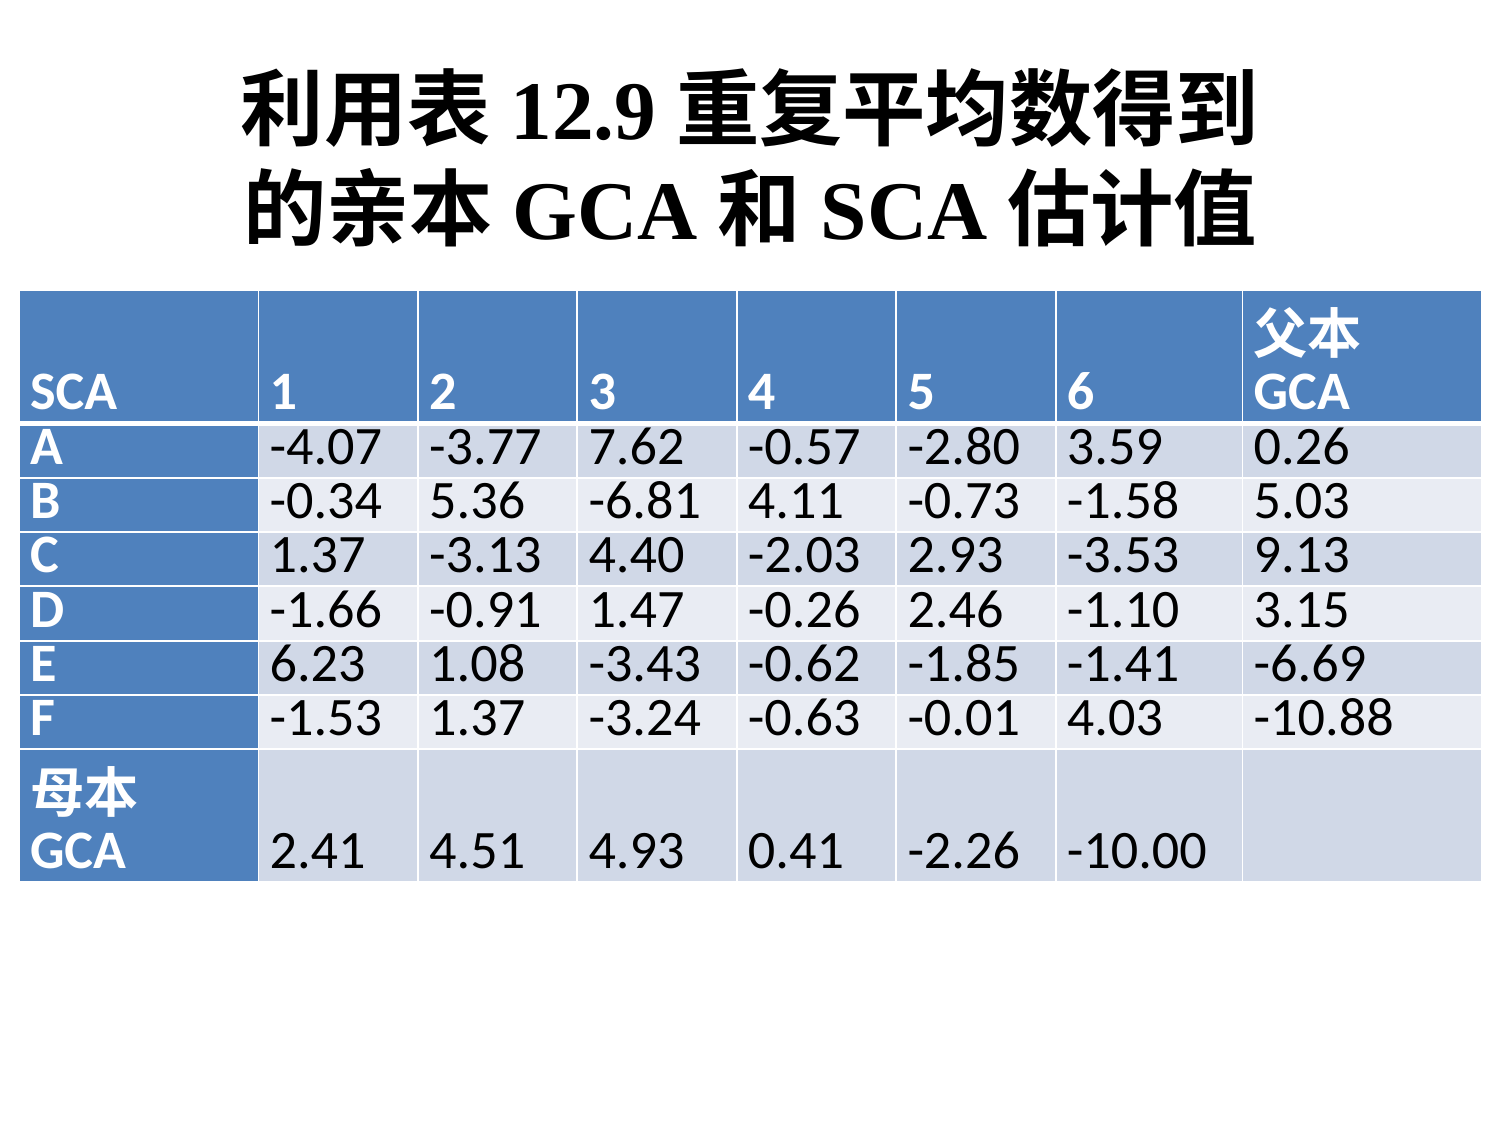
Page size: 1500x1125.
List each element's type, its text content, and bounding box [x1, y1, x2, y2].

table_cell -0.91 [419, 587, 576, 640]
table_header 2 [419, 291, 576, 421]
table_header 1 [259, 291, 417, 421]
table_cell 4.03 [1057, 696, 1242, 748]
table_header SCA [20, 291, 258, 421]
table_cell 2.46 [897, 587, 1055, 640]
table_cell -2.26 [897, 750, 1055, 881]
table_header 3 [578, 291, 736, 421]
table_cell 6.23 [259, 642, 417, 694]
table_cell F [20, 696, 258, 748]
table_cell 4.11 [738, 479, 895, 531]
table_cell -0.01 [897, 696, 1055, 748]
table_cell -3.24 [578, 696, 736, 748]
title 利用表12.9重复平均数得到的亲本GCA和SCA估计值 [194, 45, 1306, 268]
table_cell -3.77 [419, 426, 576, 477]
table_cell 4.51 [419, 750, 576, 881]
table_cell 4.93 [578, 750, 736, 881]
table_cell -0.62 [738, 642, 895, 694]
table_cell D [20, 587, 258, 640]
table_cell E [20, 642, 258, 694]
table_header 4 [738, 291, 895, 421]
table_cell 0.26 [1243, 426, 1481, 477]
table_cell 9.13 [1243, 533, 1481, 585]
table_cell 7.62 [578, 426, 736, 477]
table_cell 0.41 [738, 750, 895, 881]
table_cell -2.03 [738, 533, 895, 585]
table_cell 3.15 [1243, 587, 1481, 640]
table_cell -1.10 [1057, 587, 1242, 640]
table_cell -6.81 [578, 479, 736, 531]
table_cell 2.41 [259, 750, 417, 881]
table_cell -10.00 [1057, 750, 1242, 881]
table_cell 5.36 [419, 479, 576, 531]
table_cell -0.26 [738, 587, 895, 640]
table_cell -0.34 [259, 479, 417, 531]
table_cell -10.88 [1243, 696, 1481, 748]
table_cell 母本GCA [20, 750, 258, 881]
table_cell 4.40 [578, 533, 736, 585]
table_cell 2.93 [897, 533, 1055, 585]
table_cell 1.37 [419, 696, 576, 748]
table_cell -1.85 [897, 642, 1055, 694]
table_cell 3.59 [1057, 426, 1242, 477]
table_cell -2.80 [897, 426, 1055, 477]
table_cell -1.41 [1057, 642, 1242, 694]
table_header 5 [897, 291, 1055, 421]
table_cell -6.69 [1243, 642, 1481, 694]
table_cell 5.03 [1243, 479, 1481, 531]
table_cell 1.08 [419, 642, 576, 694]
table_header 父本GCA [1243, 291, 1481, 421]
table_cell -4.07 [259, 426, 417, 477]
table_cell -3.53 [1057, 533, 1242, 585]
table_cell -1.58 [1057, 479, 1242, 531]
table_cell C [20, 533, 258, 585]
table_cell -0.73 [897, 479, 1055, 531]
table_cell A [20, 426, 258, 477]
table_cell [1243, 750, 1481, 881]
table_cell 1.37 [259, 533, 417, 585]
table_cell -0.57 [738, 426, 895, 477]
table_cell -3.13 [419, 533, 576, 585]
table_cell -1.66 [259, 587, 417, 640]
table_cell -0.63 [738, 696, 895, 748]
table_header 6 [1057, 291, 1242, 421]
table_cell B [20, 479, 258, 531]
table_cell -3.43 [578, 642, 736, 694]
table_cell 1.47 [578, 587, 736, 640]
table_cell -1.53 [259, 696, 417, 748]
